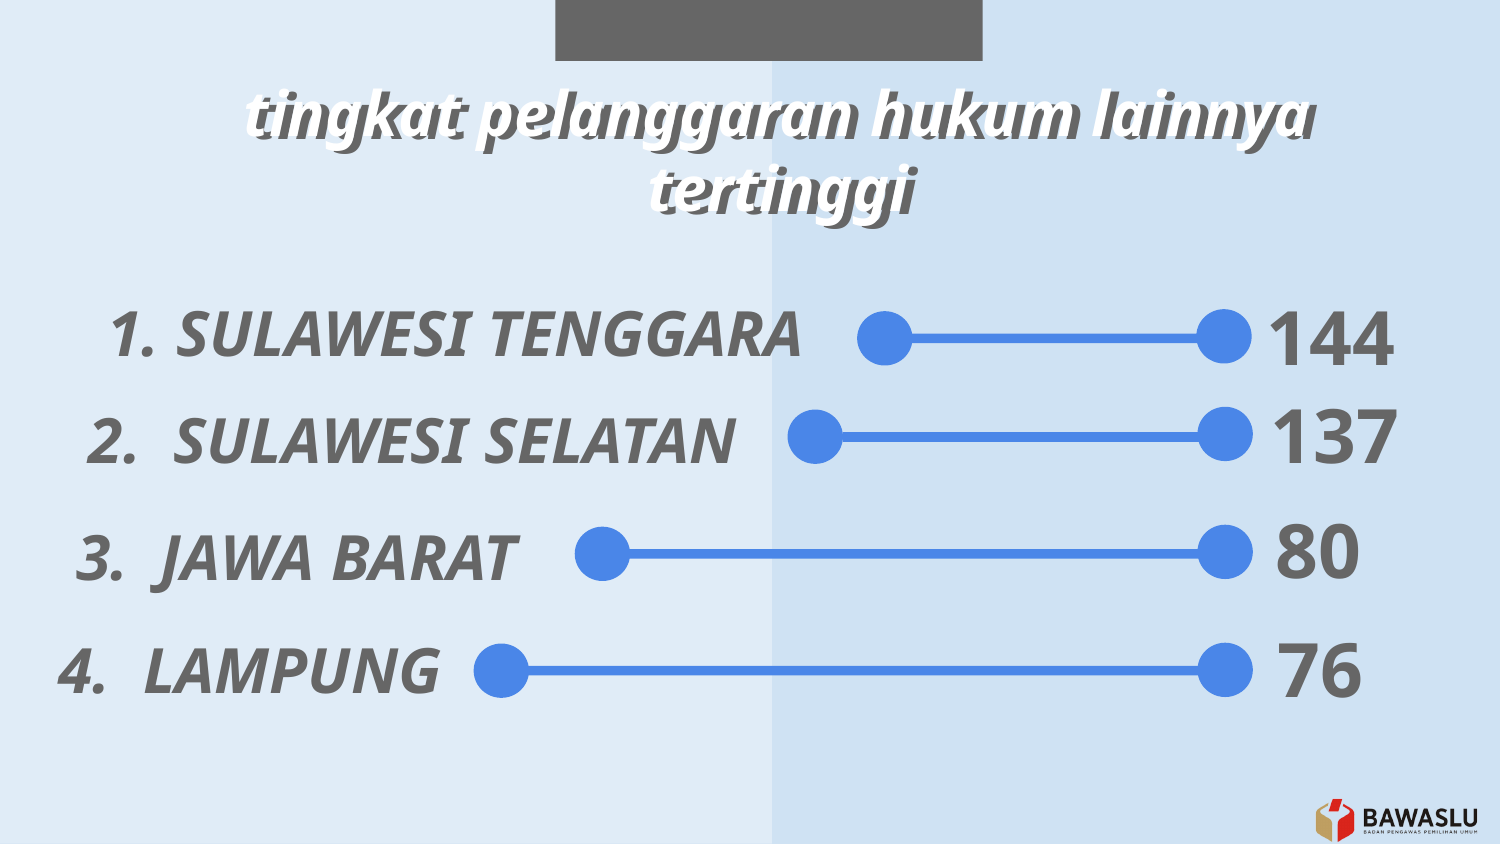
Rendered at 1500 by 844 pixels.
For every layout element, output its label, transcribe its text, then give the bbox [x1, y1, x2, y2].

text_box [473, 643, 530, 698]
text_box 4. LAMPUNG [43, 615, 556, 757]
text_box 80 [1260, 488, 1500, 629]
text_box tingkat pelanggaran hukum lainnya tertinggi [175, 59, 1381, 200]
text_box 76 [1262, 607, 1500, 749]
text_box [0, 0, 772, 844]
text_box [857, 311, 913, 366]
text_box [913, 333, 1197, 344]
text_box [1197, 524, 1253, 580]
text_box [574, 526, 631, 581]
text_box 144 [1251, 275, 1500, 416]
text_box 3. JAWA BARAT [61, 503, 611, 644]
text_box [1196, 309, 1252, 364]
text_box [1197, 642, 1253, 698]
text_box 2. SULAWESI SELATAN [73, 386, 813, 527]
text_box [843, 432, 1198, 442]
text_box SULAWESI TENGGARA [86, 278, 859, 420]
text_box [630, 549, 1198, 559]
text_box [555, 0, 983, 59]
text_box [787, 409, 843, 464]
picture [1312, 792, 1491, 844]
text_box [1197, 406, 1253, 462]
text_box [529, 665, 1198, 676]
text_box 137 [1255, 373, 1500, 515]
text_box tingkat pelanggaran hukum lainnya tertinggi [183, 62, 1389, 203]
